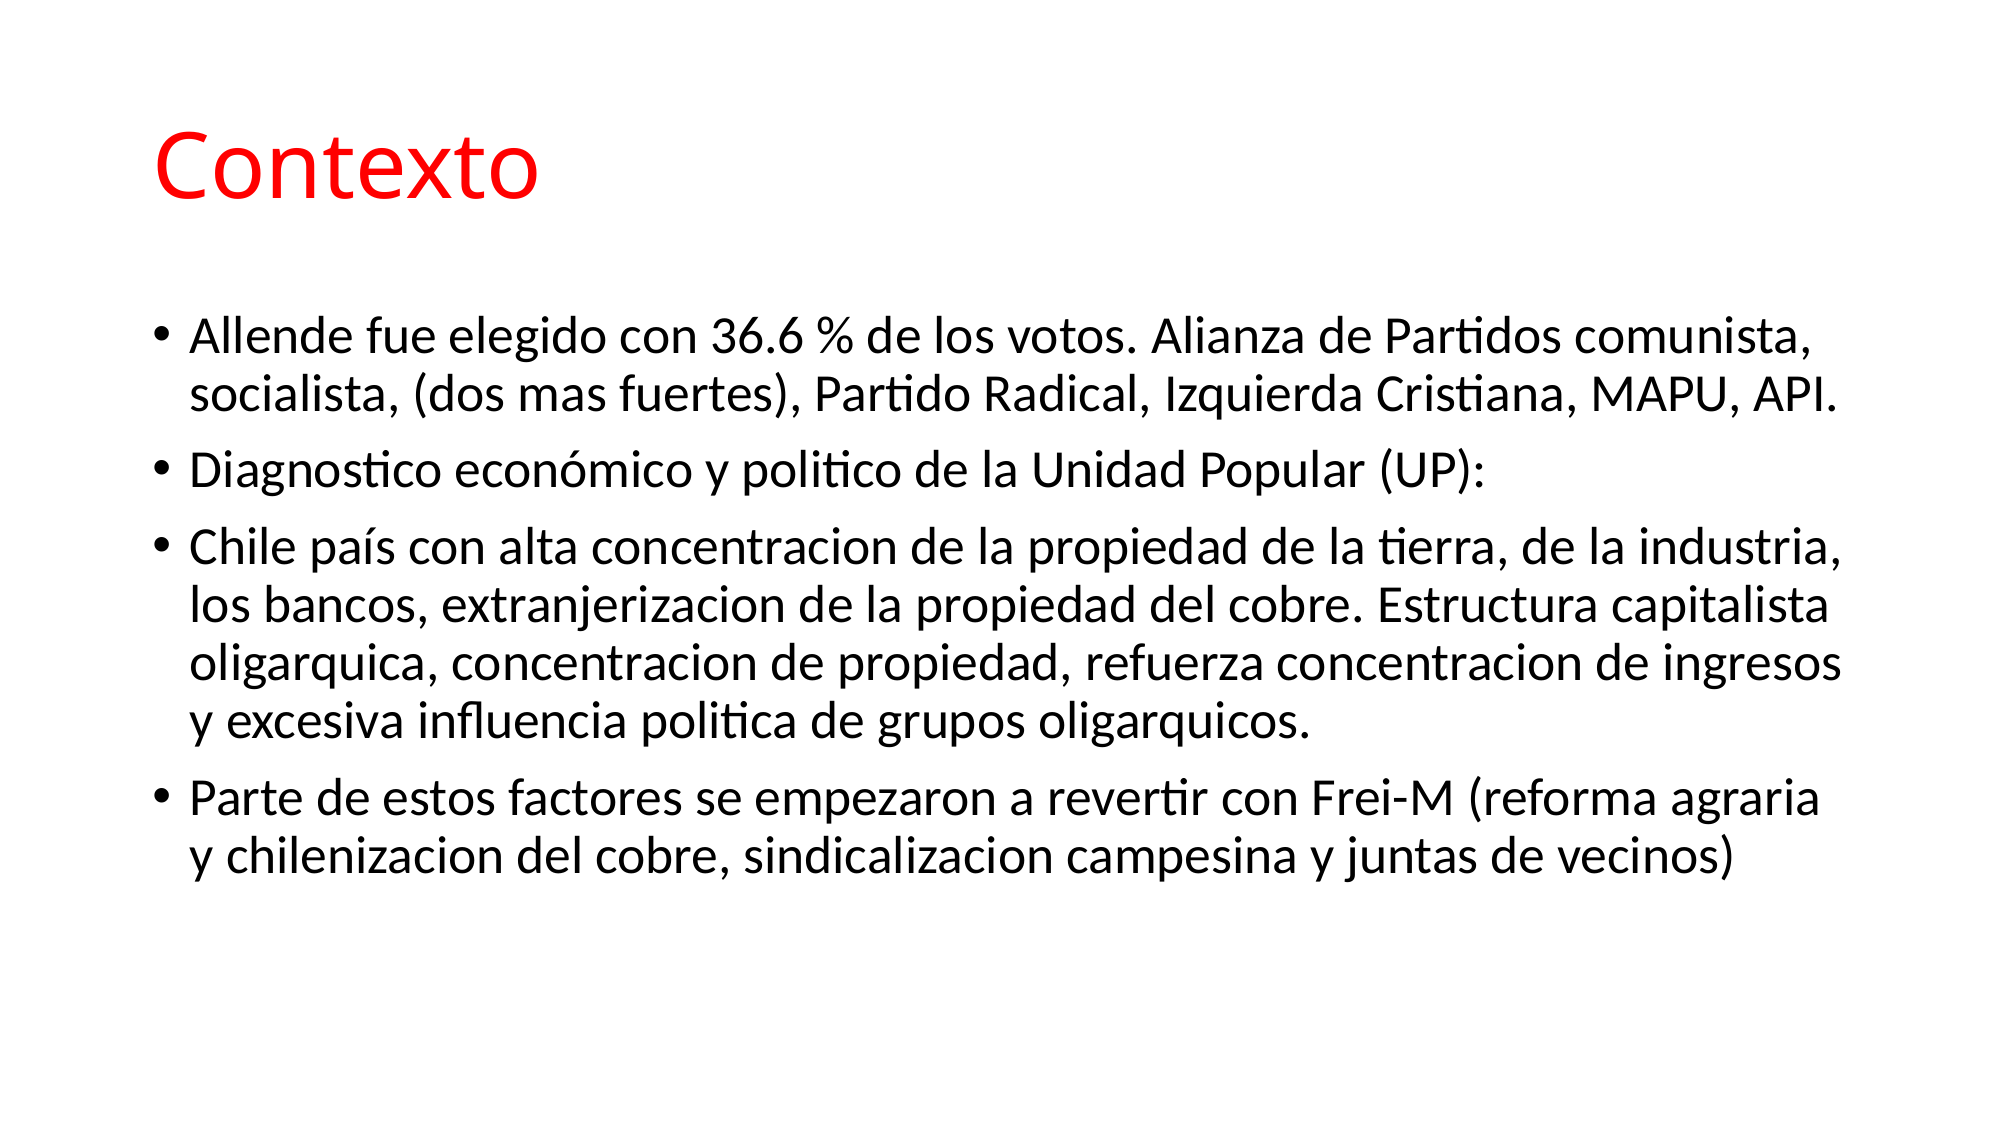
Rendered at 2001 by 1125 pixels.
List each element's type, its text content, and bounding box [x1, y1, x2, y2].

title Contexto [137, 59, 1863, 278]
list Allende fue elegido con 36.6 % de los votos. Alianza de Partidos comunista, socialista, (dos mas fuertes), Partido Radical, Izquierda Cristiana, MAPU, API. Diagnostico económico y politico de la Unidad Popular (UP): Chile país con alta concentracion de la propiedad de la tierra, de la industria, los bancos, extranjerizacion de la propiedad del cobre. Estructura capitalista oligarquica, concentracion de propiedad, refuerza concentracion de ingresos y excesiva influencia politica de grupos oligarquicos. Parte de estos factores se empezaron a revertir con Frei-M (reforma agraria y chilenizacion del cobre, sindicalizacion campesina y juntas de vecinos) [137, 299, 1863, 1014]
